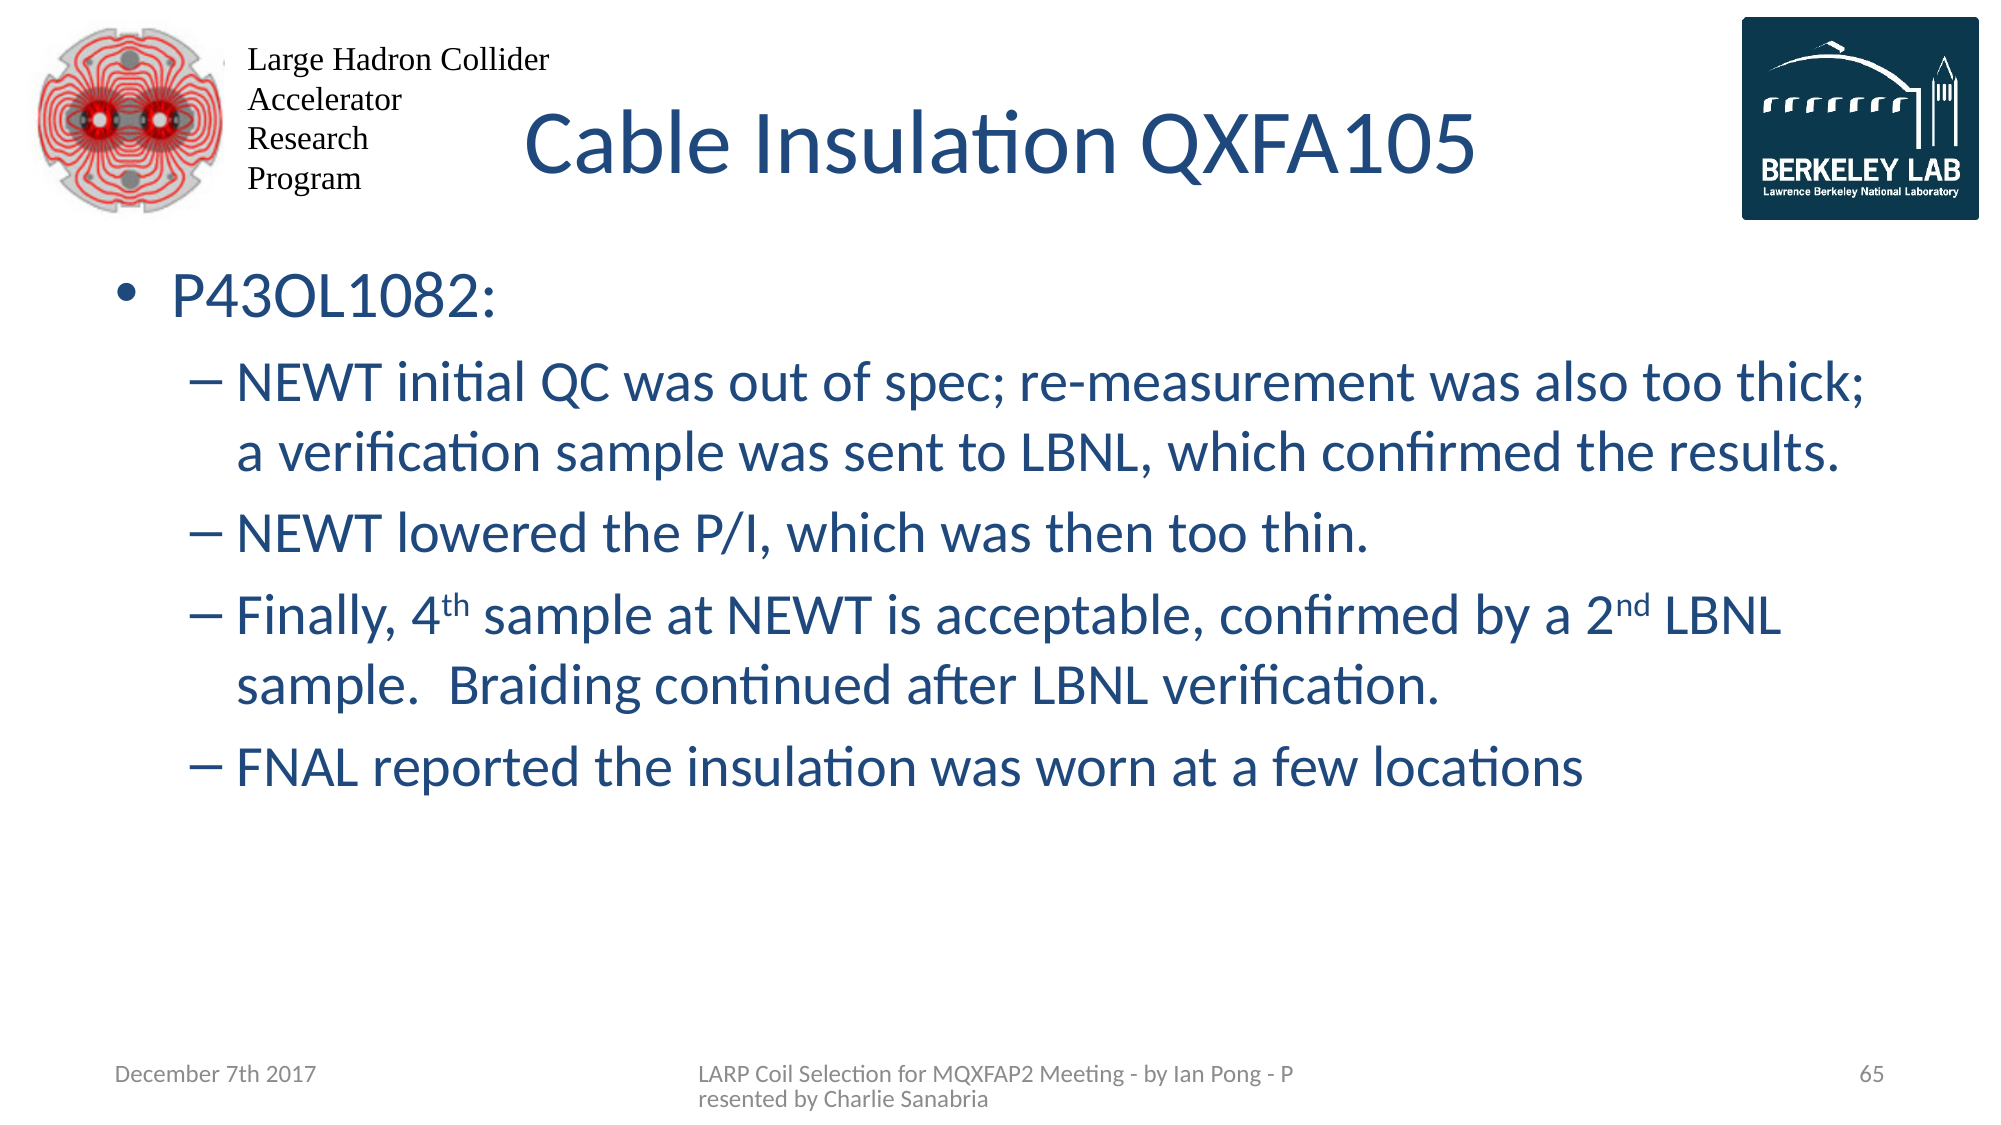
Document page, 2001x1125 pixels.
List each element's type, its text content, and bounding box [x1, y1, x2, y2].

picture [17, 17, 225, 225]
picture [1742, 17, 1979, 220]
title Cable Insulation QXFA105 [102, 42, 1903, 231]
slide_number 65 [1433, 1042, 1900, 1103]
list P43OL1082: NEWT initial QC was out of spec; re-measurement was also too thick; a verification sample was sent to LBNL, which confirmed the results. NEWT lowered the P/I, which was then too thin. Finally, 4th sample at NEWT is acceptable, confirmed by a 2nd LBNL sample. Braiding continued after LBNL verification. FNAL reported the insulation was worn at a few locations [99, 243, 1900, 1005]
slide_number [99, 1042, 567, 1103]
footer LARP Coil Selection for MQXFAP2 Meeting - by Ian Pong - Presented by Charlie Sanabria [683, 1042, 1317, 1103]
